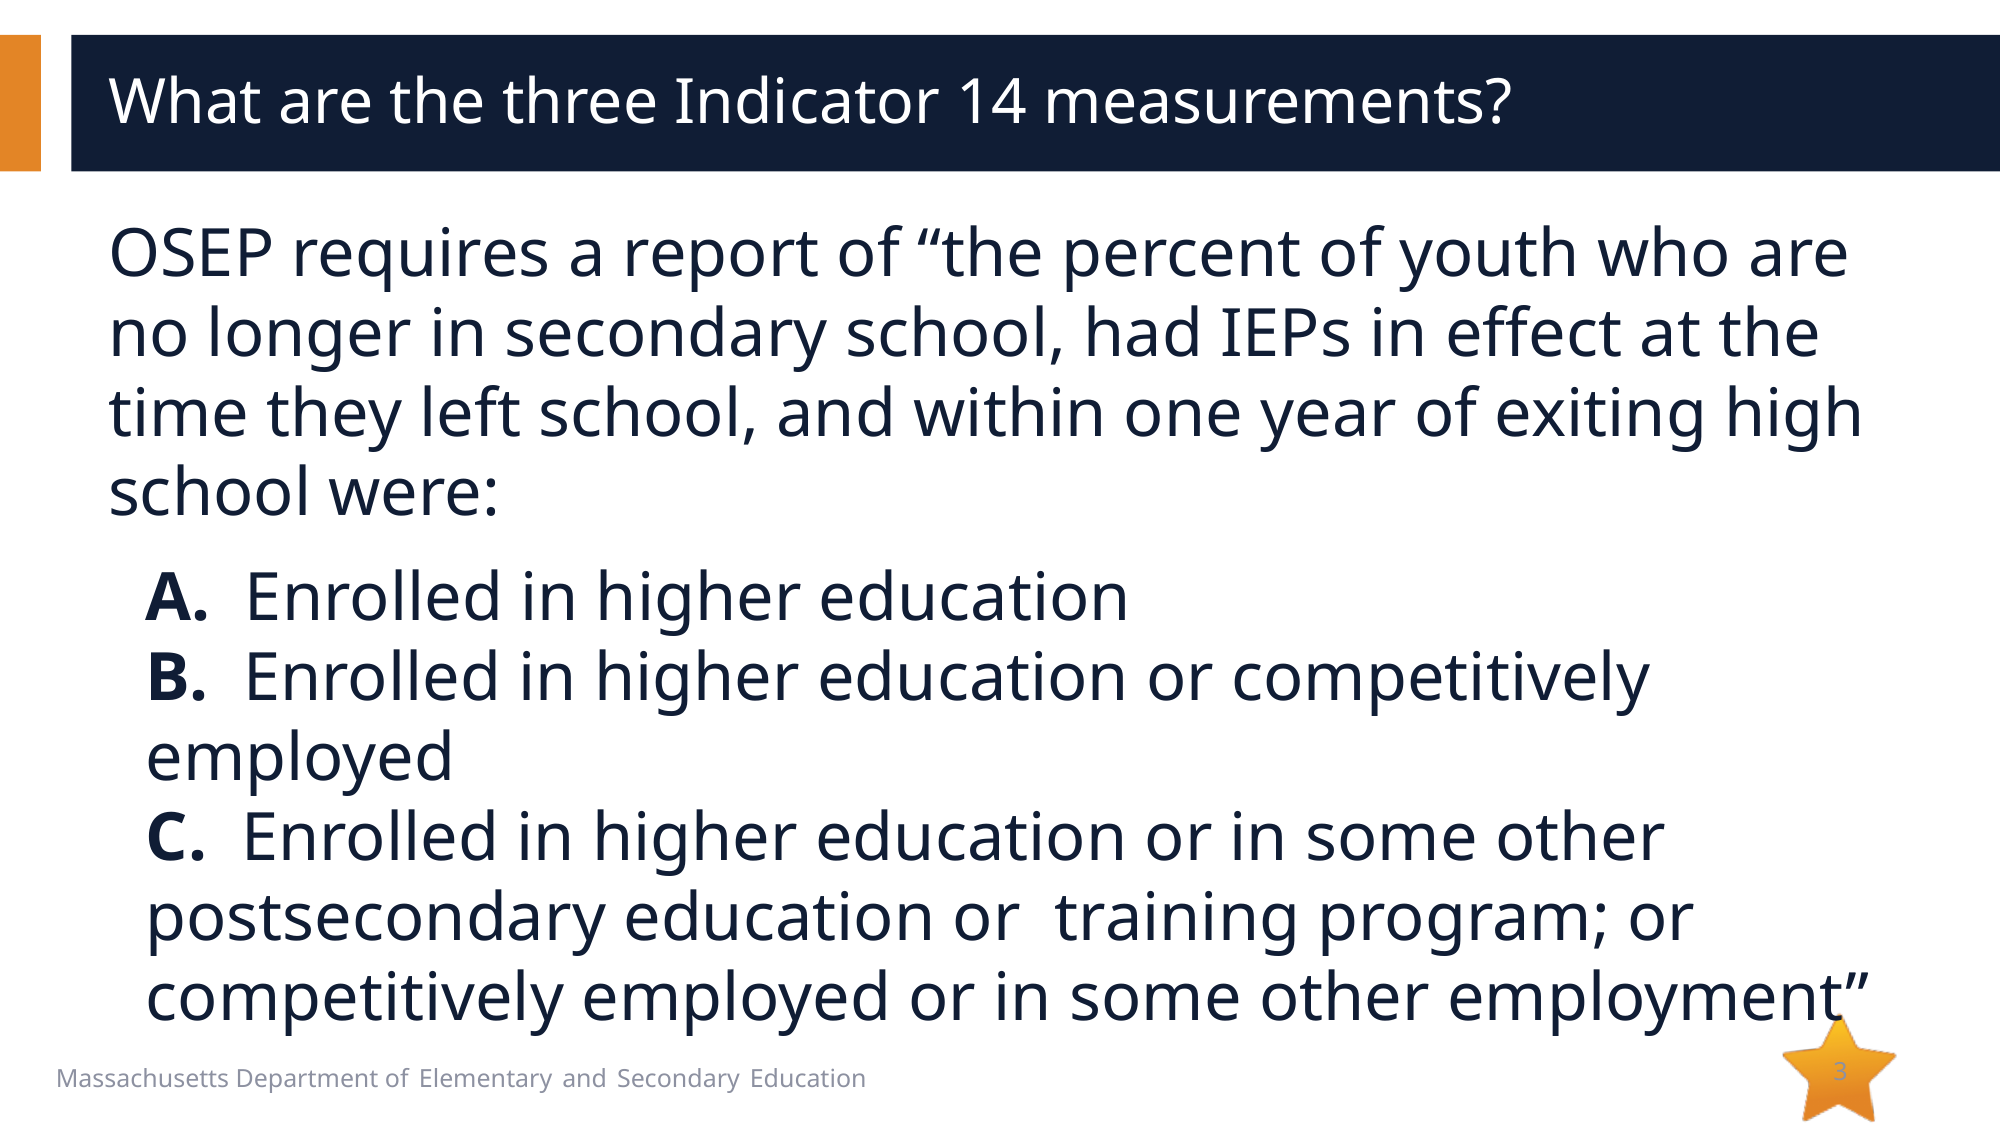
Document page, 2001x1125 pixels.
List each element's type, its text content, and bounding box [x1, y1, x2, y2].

slide_number 3 [1412, 1042, 1863, 1103]
title What are the three Indicator 14 measurements? [93, 47, 1959, 159]
picture [1775, 1031, 1909, 1125]
list OSEP requires a report of “the percent of youth who are no longer in secondary school, had IEPs in effect at the time they left school, and within one year of exiting high school were: A. Enrolled in higher education B. Enrolled in higher education or competitively employed C. Enrolled in higher education or in some other postsecondary education or training program; or competitively employed or in some other employment” [93, 201, 1959, 1031]
